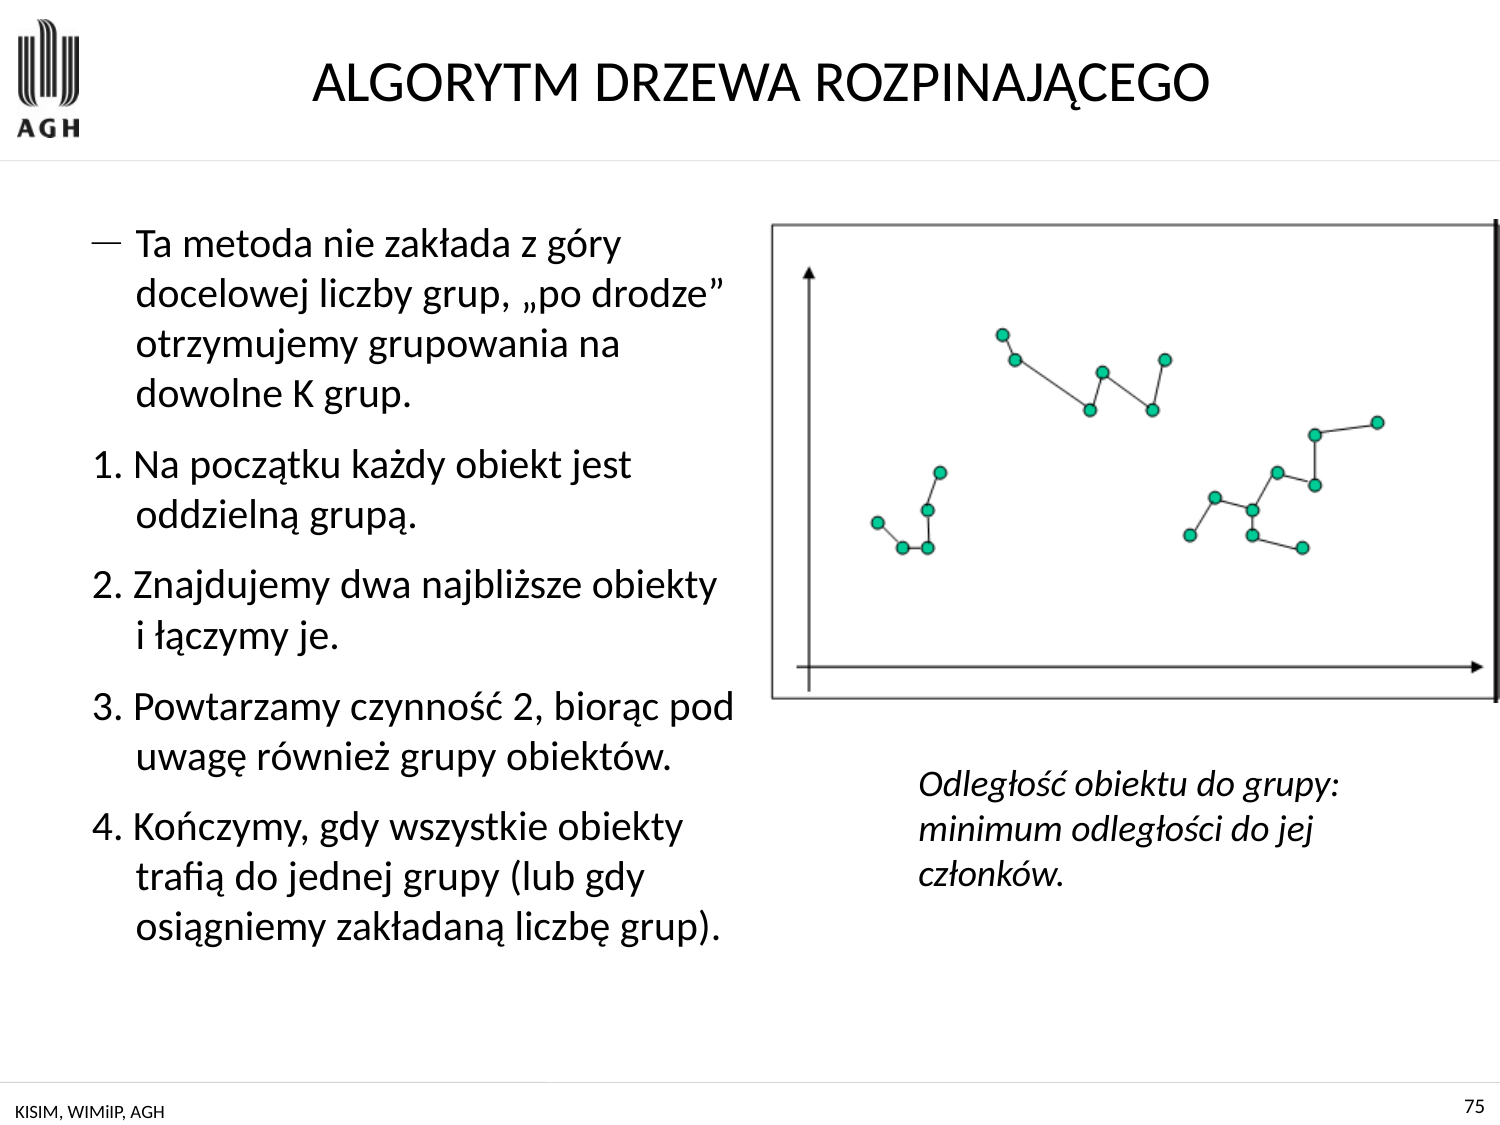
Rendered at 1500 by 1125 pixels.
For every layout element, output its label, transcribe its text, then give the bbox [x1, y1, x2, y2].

text_box Odległość obiektu do grupy: minimum odległości do jej członków. [903, 751, 1418, 902]
title ALGORYTM DRZEWA ROZPINAJĄCEGO [147, 30, 1377, 126]
footer KISIM, WIMiIP, AGH [0, 1092, 476, 1125]
picture [17, 19, 79, 138]
picture [763, 219, 1500, 704]
list Ta metoda nie zakłada z góry docelowej liczby grup, „po drodze” otrzymujemy grupowania na dowolne K grup. 1. Na początku każdy obiekt jest oddzielną grupą. 2. Znajdujemy dwa najbliższe obiekty i łączymy je. 3. Powtarzamy czynność 2, biorąc pod uwagę również grupy obiektów. 4. Kończymy, gdy wszystkie obiekty trafią do jednej grupy (lub gdy osiągniemy zakładaną liczbę grup). [76, 207, 774, 1048]
